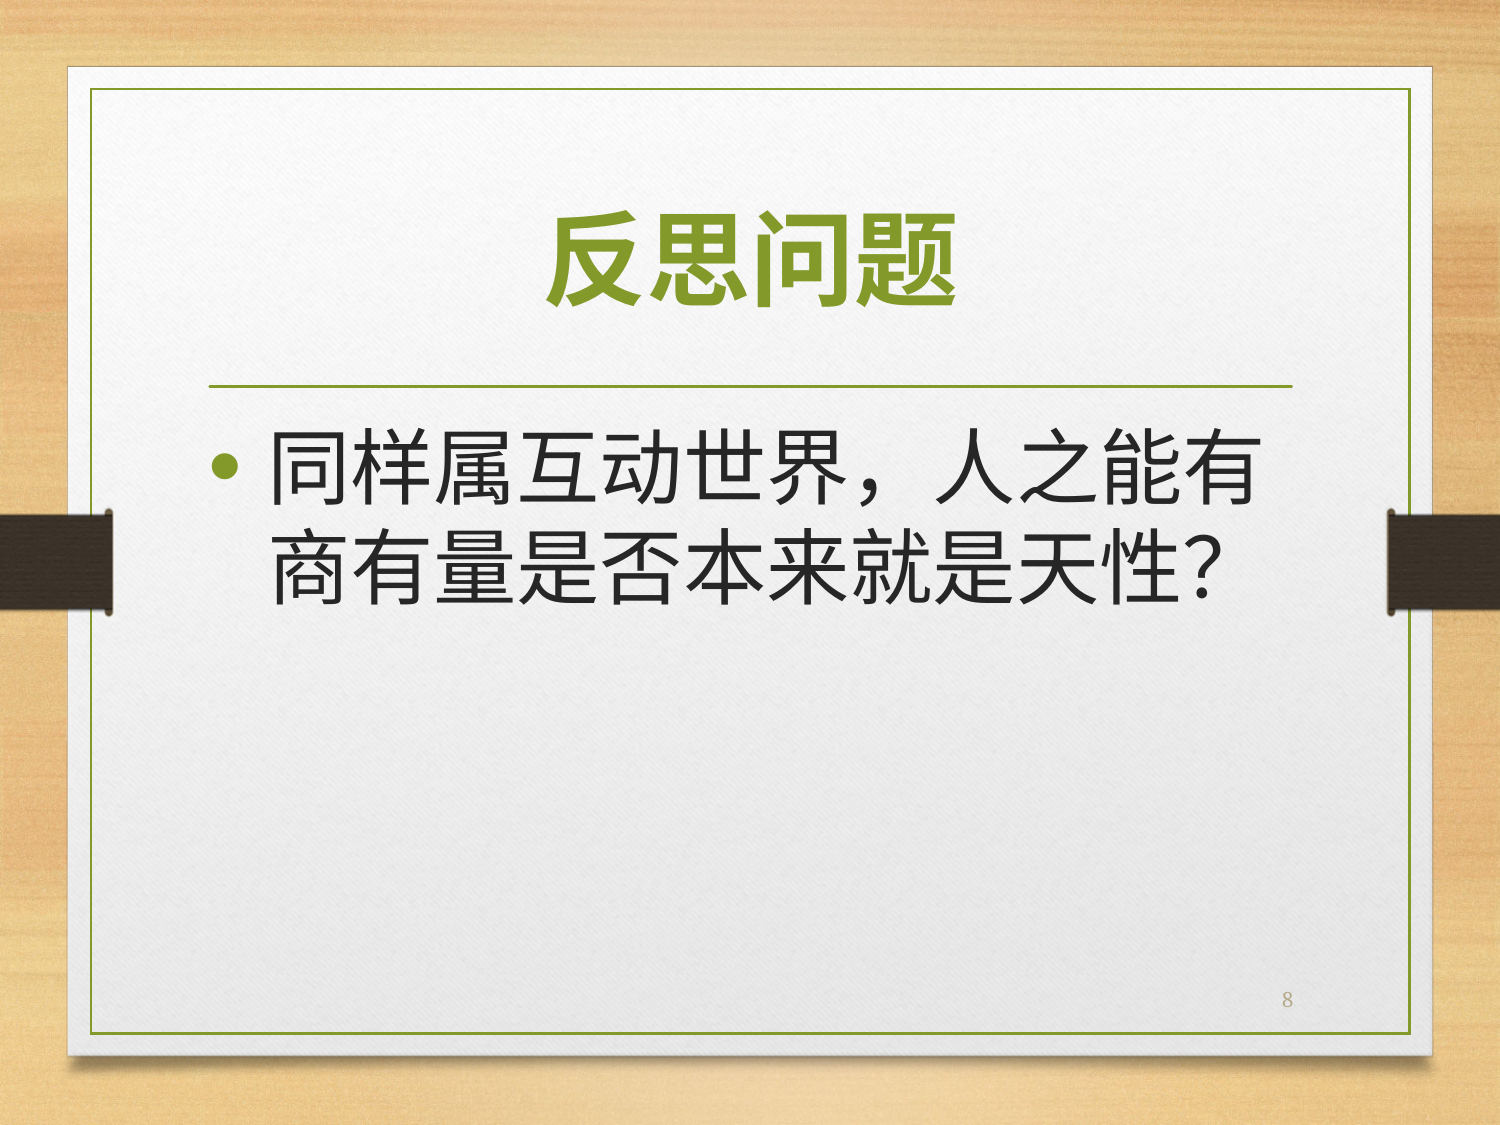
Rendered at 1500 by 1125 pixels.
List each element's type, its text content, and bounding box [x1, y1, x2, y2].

list 同样属互动世界，人之能有商有量是否本来就是天性？ [193, 408, 1309, 974]
title 反思问题 [193, 150, 1309, 365]
picture [0, 0, 1500, 1125]
slide_number 8 [1243, 977, 1309, 1024]
